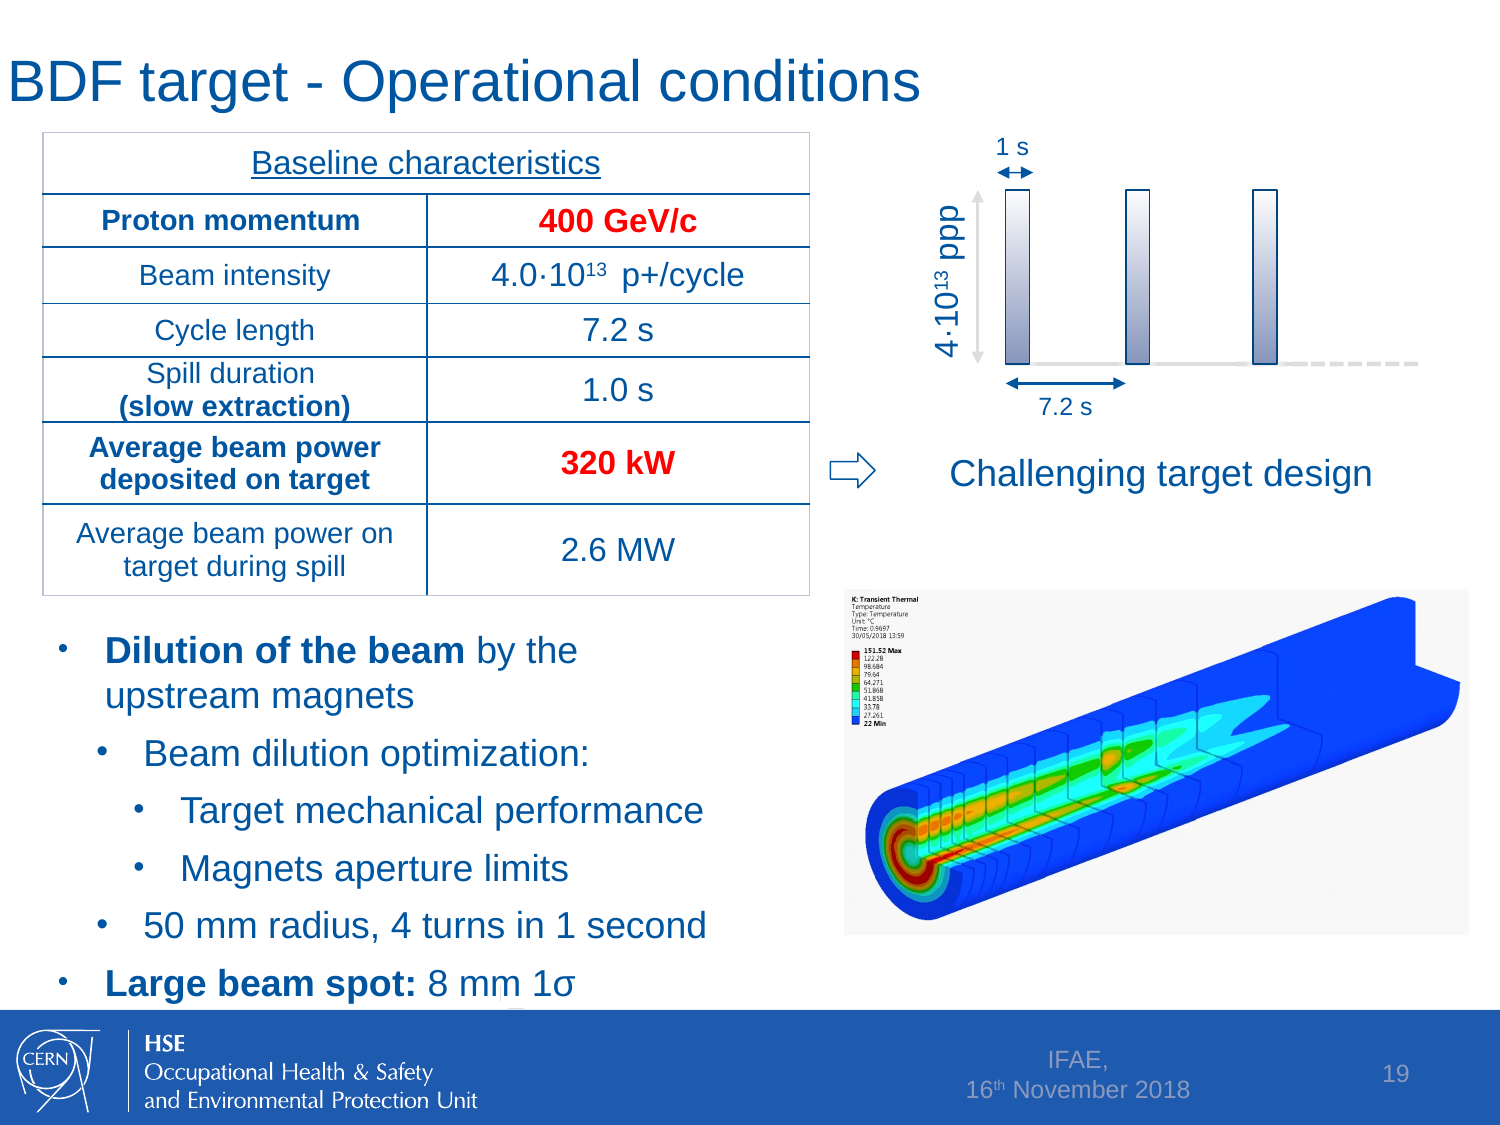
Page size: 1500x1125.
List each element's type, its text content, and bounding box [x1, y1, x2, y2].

table_cell Average beam power deposited on target [44, 423, 426, 503]
text_box [829, 452, 876, 489]
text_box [916, 122, 1422, 430]
table_cell 400 GeV/c [428, 195, 809, 246]
slide_number 19 [1342, 1042, 1425, 1103]
text_box Challenging target design [934, 441, 1421, 502]
list Dilution of the beam by the upstream magnets Beam dilution optimization: Target mechanical performance Magnets aperture limits 50 mm radius, 4 turns in 1 second Large beam spot: 8 mm 1σ [43, 618, 746, 1032]
table_cell Beam intensity [44, 248, 426, 303]
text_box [843, 588, 1470, 936]
table_cell 7.2 s [428, 304, 809, 356]
table_cell 1.0 s [428, 358, 809, 421]
table_cell 4.0·1013 p+/cycle [428, 248, 809, 303]
table_cell 320 kW [428, 423, 809, 503]
table_header Baseline characteristics [44, 133, 809, 193]
table_cell 2.6 MW [428, 505, 809, 595]
table_cell Proton momentum [44, 195, 426, 246]
title BDF target - Operational conditions [0, 1, 1350, 156]
table_cell Average beam power on target during spill [44, 505, 426, 595]
text_box IFAE, 16th November 2018 [863, 1035, 1294, 1111]
table_cell Spill duration (slow extraction) [44, 358, 426, 421]
table_cell Cycle length [44, 304, 426, 356]
